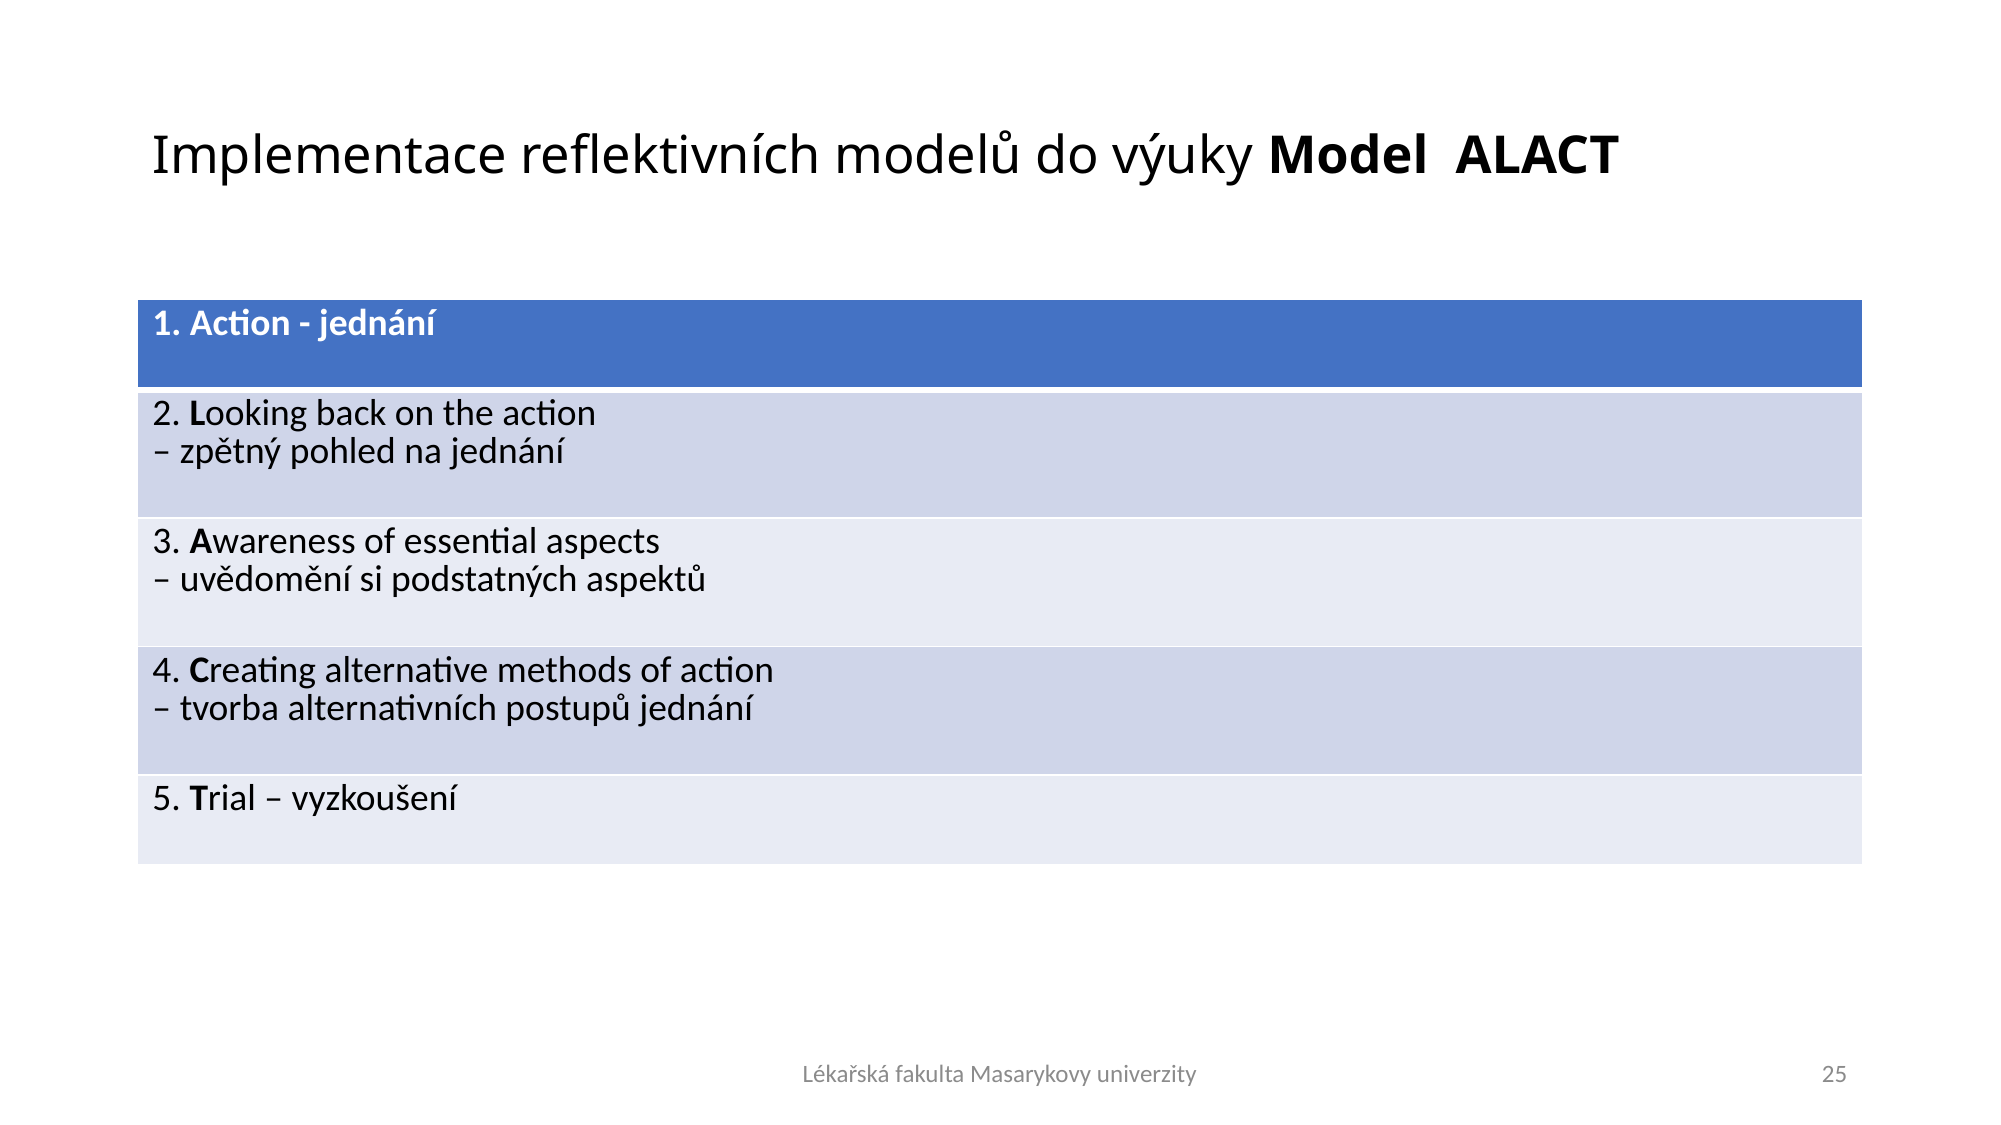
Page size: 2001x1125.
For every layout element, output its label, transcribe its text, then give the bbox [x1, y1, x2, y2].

table_cell 5. Trial – vyzkoušení [138, 776, 1862, 864]
table_cell 4. Creating alternative methods of action – tvorba alternativních postupů jednání [138, 647, 1862, 774]
footer Lékařská fakulta Masarykovy univerzity [662, 1042, 1338, 1103]
title Implementace reflektivních modelů do výuky Model ALACT [137, 120, 1863, 268]
table_cell 3. Awareness of essential aspects – uvědomění si podstatných aspektů [138, 519, 1862, 646]
table_cell 2. Looking back on the action – zpětný pohled na jednání [138, 393, 1862, 517]
slide_number 25 [1412, 1042, 1863, 1103]
table_header 1. Action - jednání [138, 300, 1862, 387]
